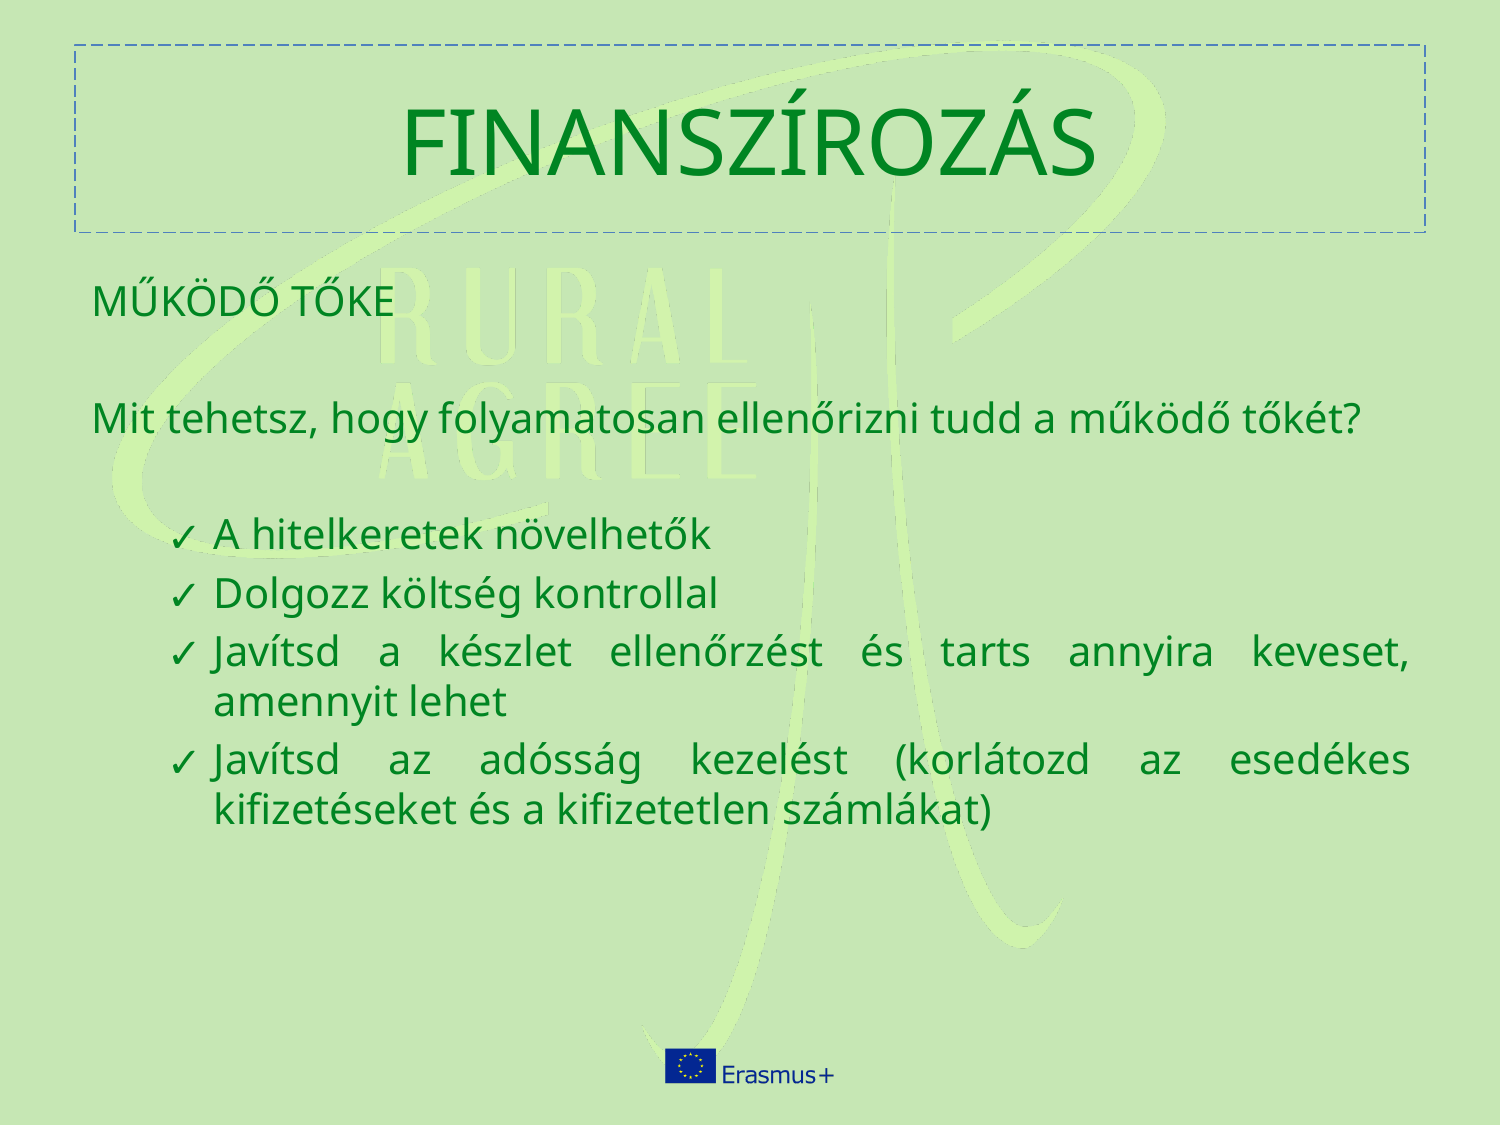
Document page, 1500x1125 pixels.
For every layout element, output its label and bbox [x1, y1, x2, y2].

picture [76, 21, 1424, 1100]
